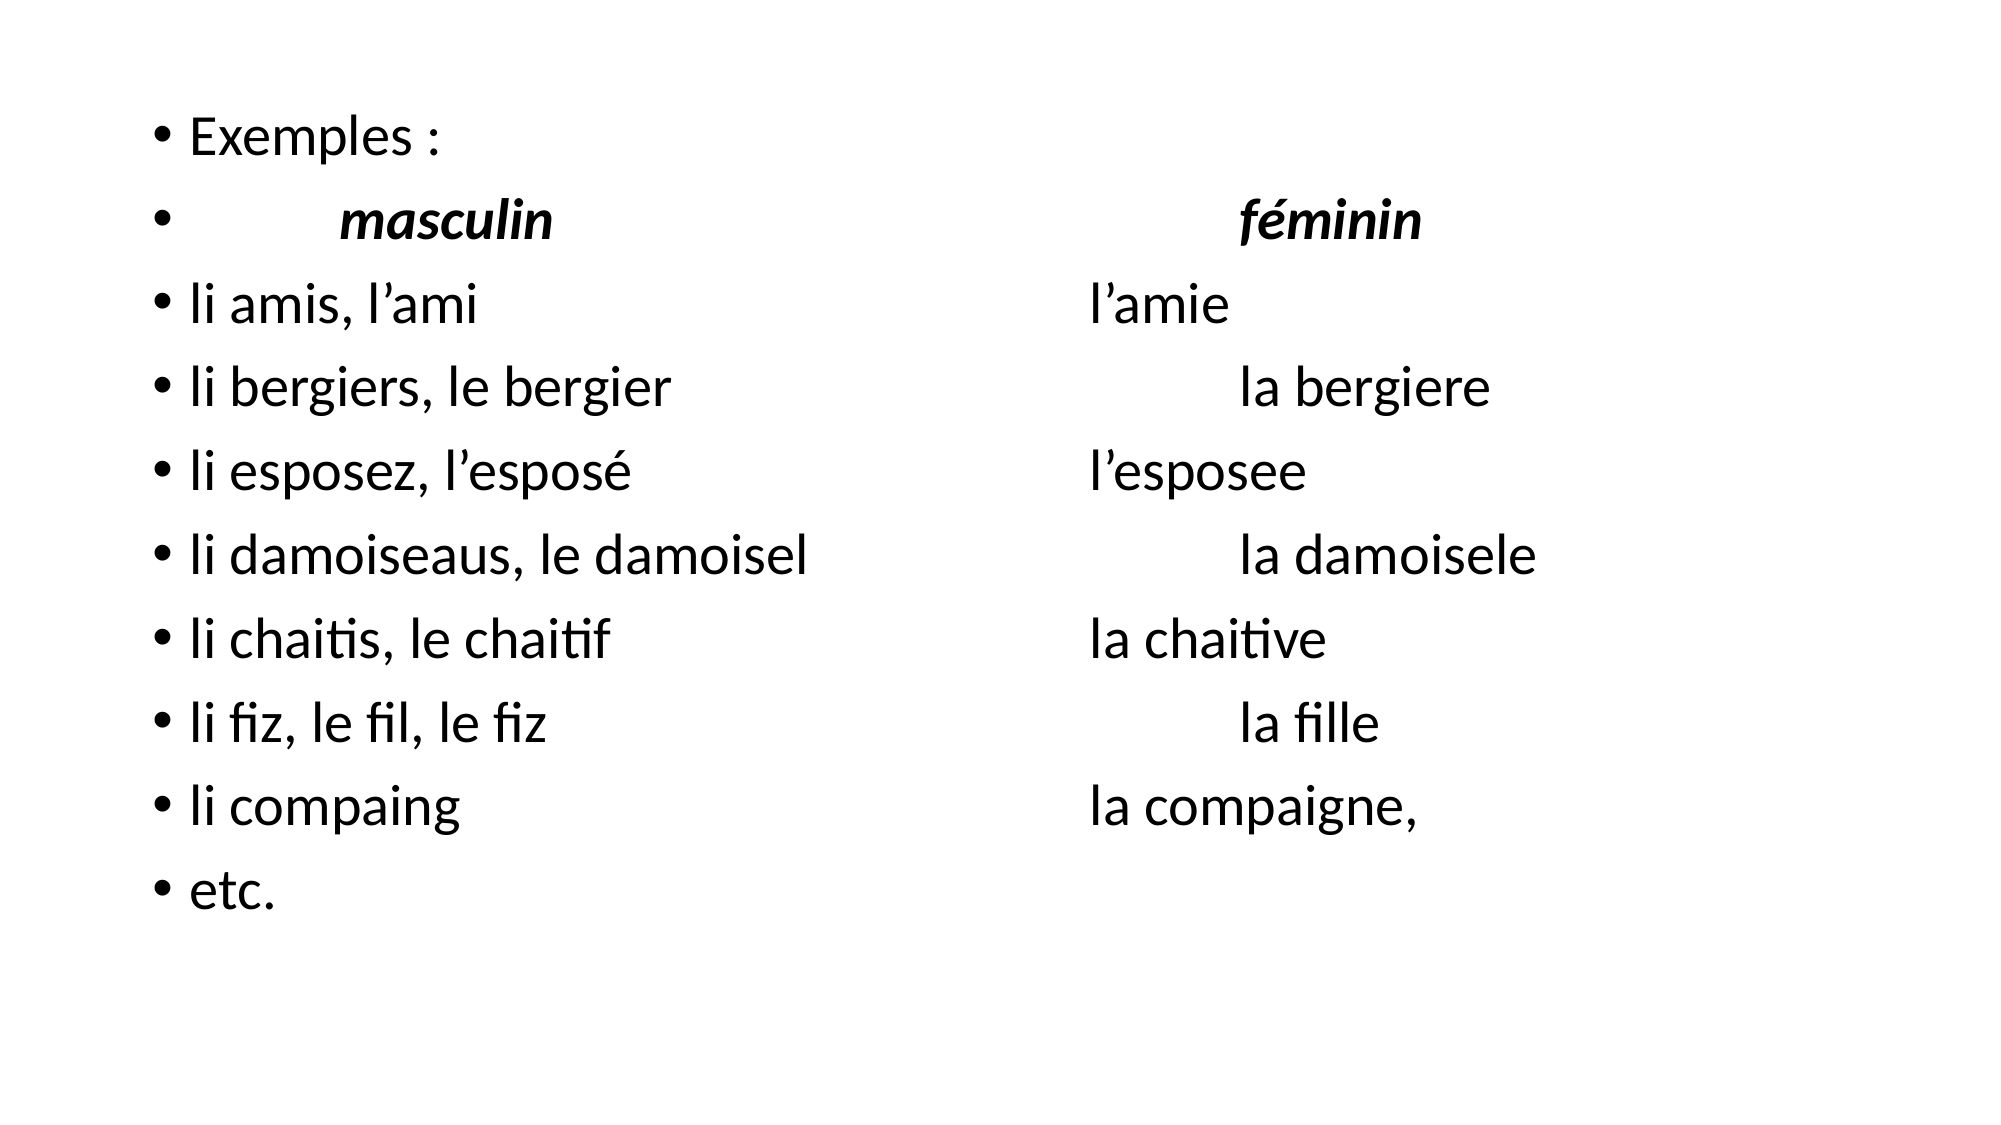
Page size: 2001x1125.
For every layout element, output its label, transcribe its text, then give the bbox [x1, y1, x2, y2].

list Exemples : masculin féminin li amis, l’ami l’amie li bergiers, le bergier la bergiere li esposez, l’esposé l’esposee li damoiseaus, le damoisel la damoisele li chaitis, le chaitif la chaitive li fiz, le fil, le fiz la fille li compaing la compaigne, etc. [137, 97, 1863, 1014]
